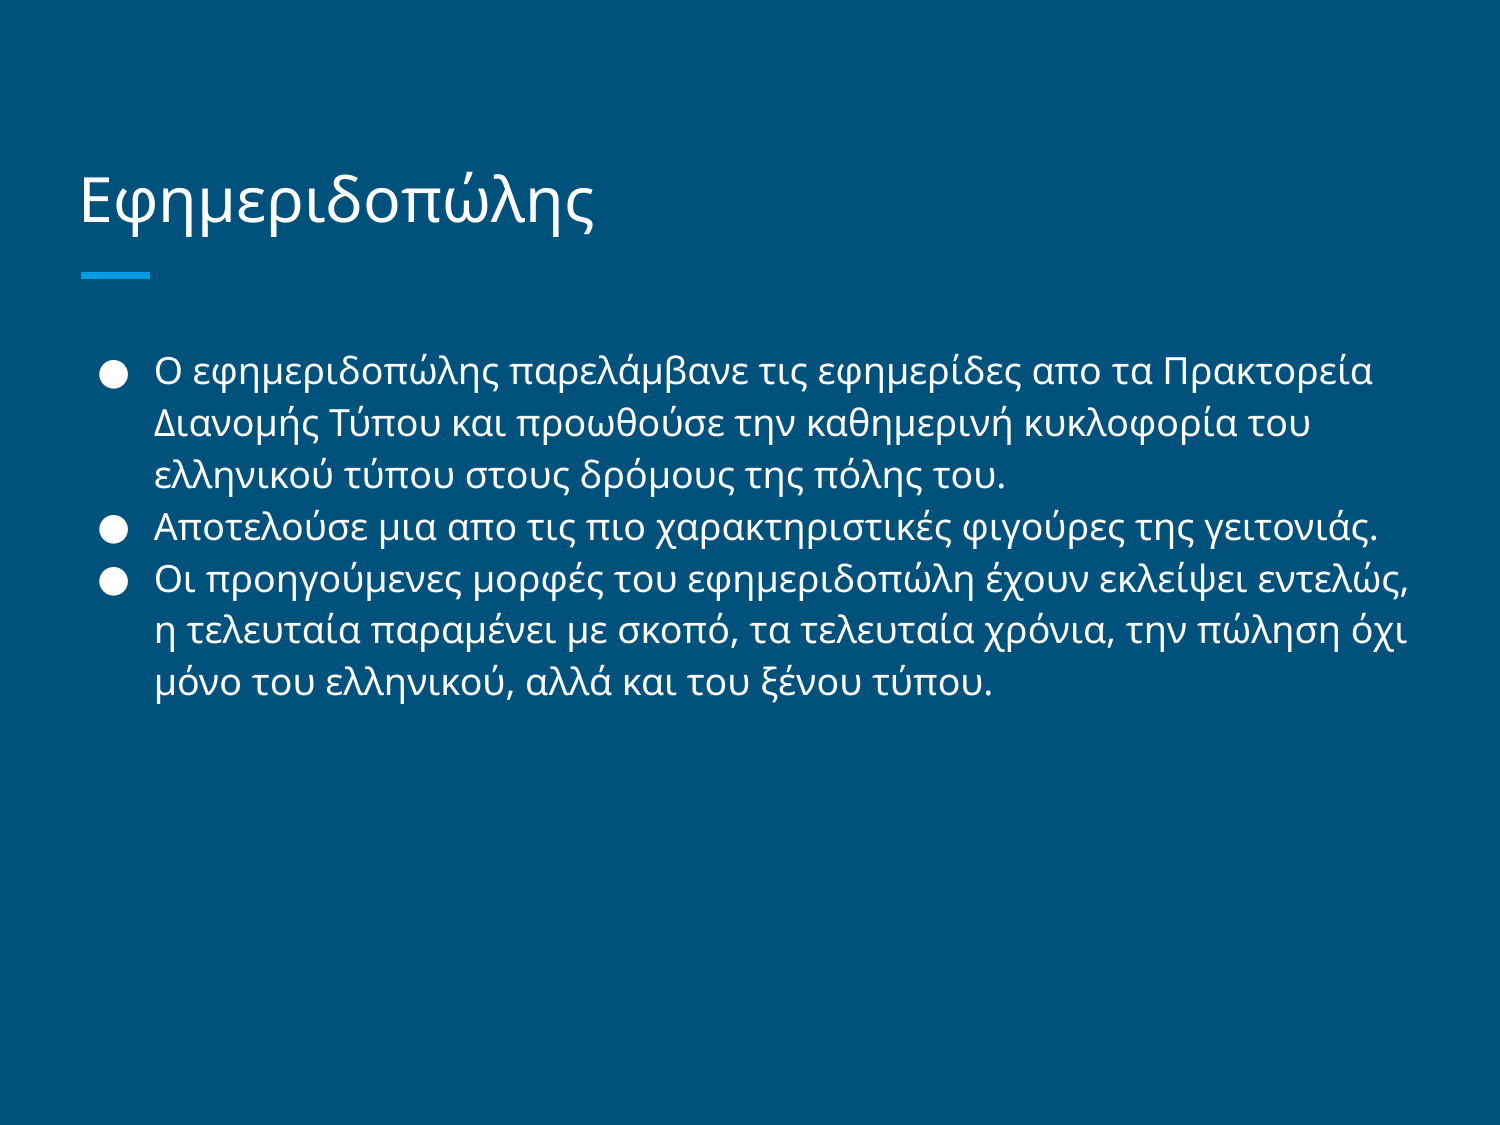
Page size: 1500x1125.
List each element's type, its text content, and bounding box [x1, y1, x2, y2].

title Εφημεριδοπώλης [63, 100, 1437, 251]
list Ο εφημεριδοπώλης παρελάμβανε τις εφημερίδες απο τα Πρακτορεία Διανομής Τύπου και προωθούσε την καθημερινή κυκλοφορία του ελληνικού τύπου στους δρόμους της πόλης του. Αποτελούσε μια απο τις πιο χαρακτηριστικές φιγούρες της γειτονιάς. Οι προηγούμενες μορφές του εφημεριδοπώλη έχουν εκλείψει εντελώς, η τελευταία παραμένει με σκοπό, τα τελευταία χρόνια, την πώληση όχι μόνο του ελληνικού, αλλά και του ξένου τύπου. [63, 325, 1437, 1000]
